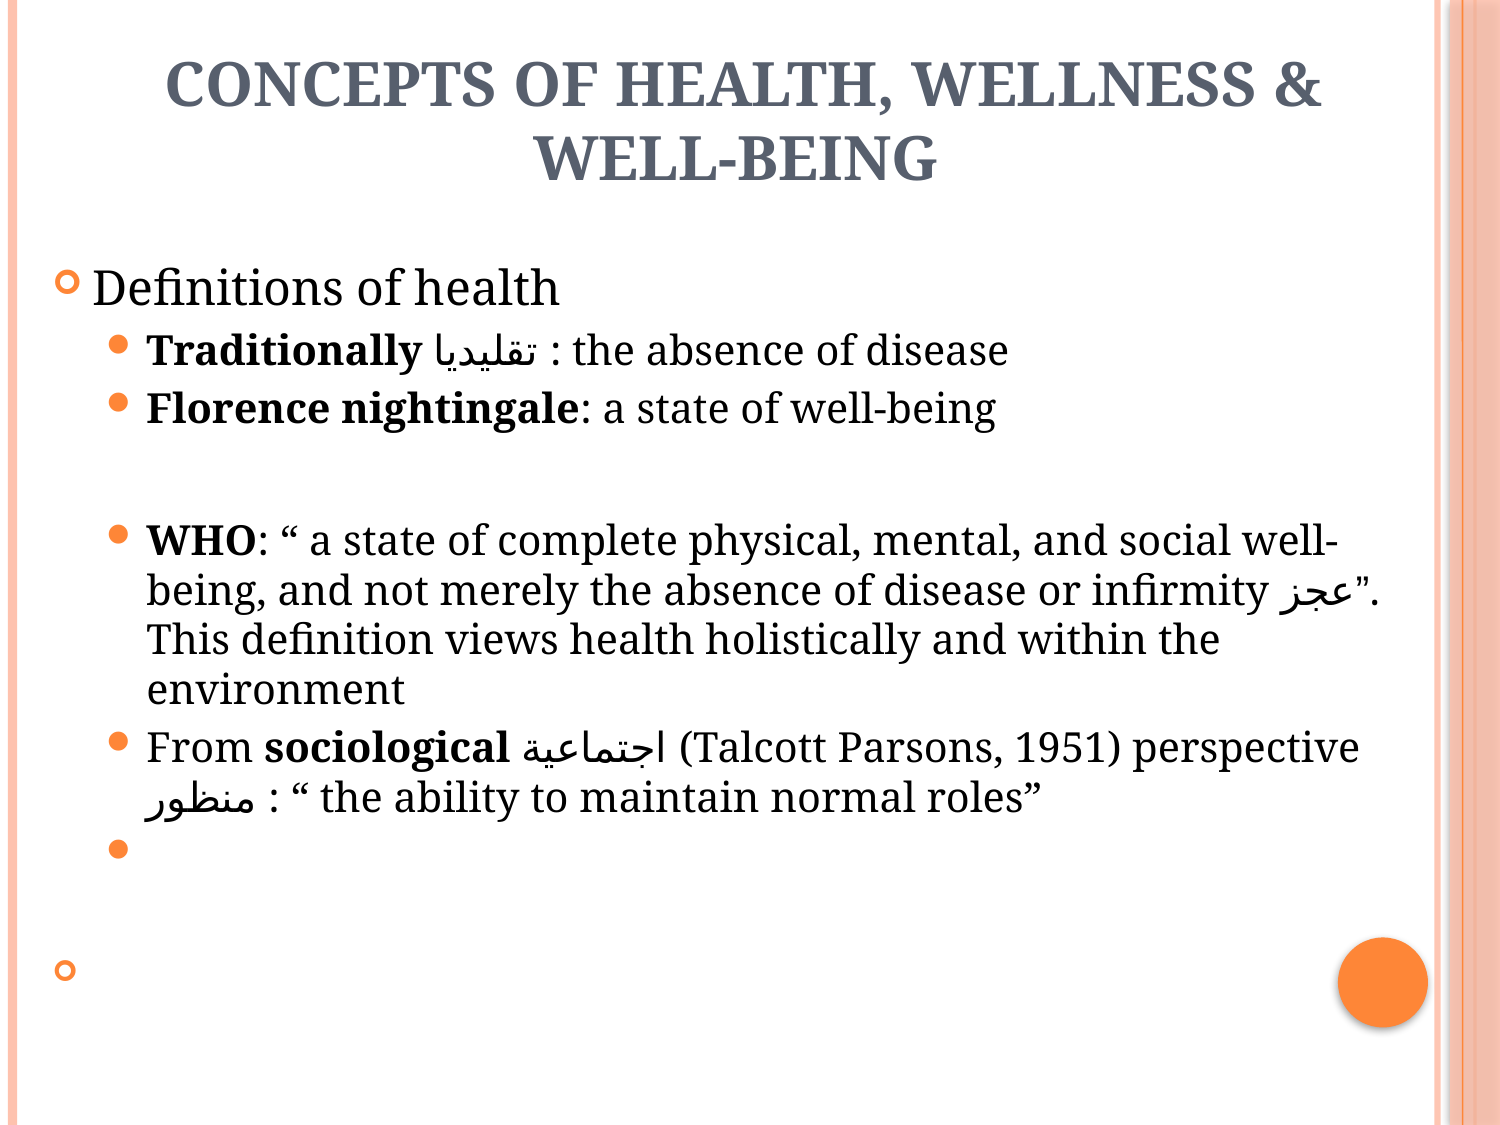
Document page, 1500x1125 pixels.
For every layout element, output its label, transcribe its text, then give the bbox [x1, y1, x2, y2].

title Concepts of Health, Wellness & well-being [50, 37, 1438, 200]
list Definitions of health Traditionally تقليديا : the absence of disease Florence nightingale: a state of well-being WHO: “ a state of complete physical, mental, and social well-being, and not merely the absence of disease or infirmity عجز”. This definition views health holistically and within the environment From sociological اجتماعية (Talcott Parsons, 1951) perspective منظور : “ the ability to maintain normal roles” [37, 249, 1450, 1013]
